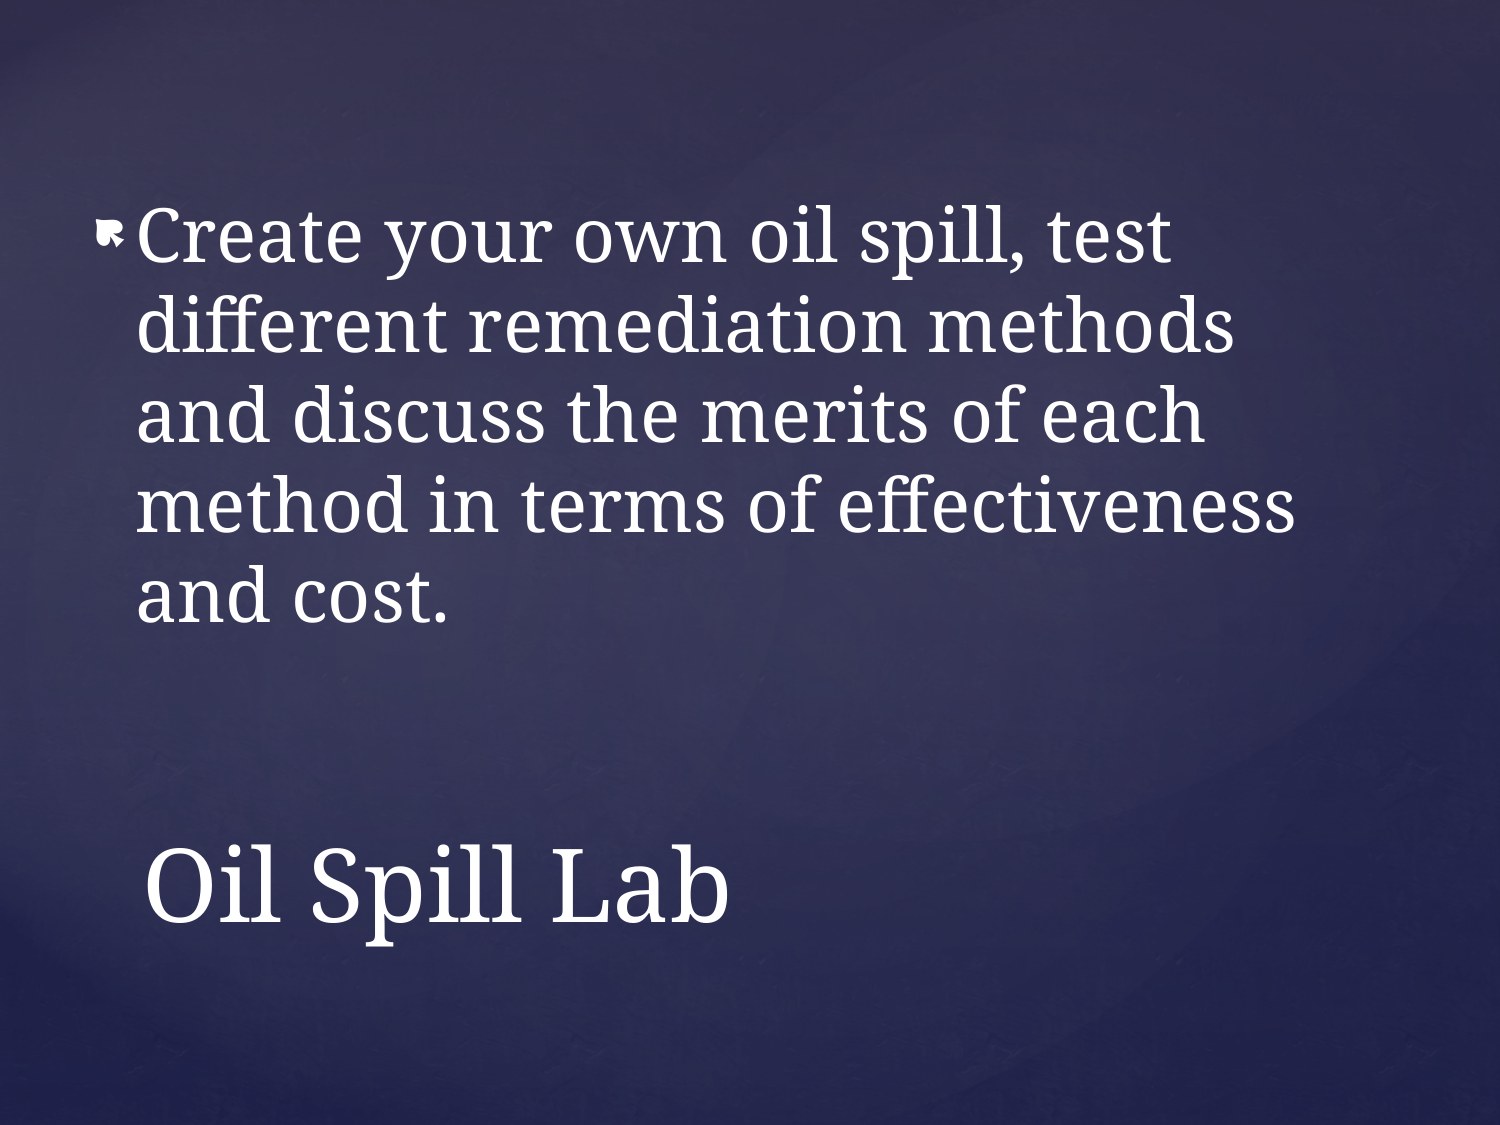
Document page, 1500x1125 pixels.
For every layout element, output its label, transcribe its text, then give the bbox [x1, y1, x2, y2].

title Oil Spill Lab [127, 800, 1365, 950]
list Create your own oil spill, test different remediation methods and discuss the merits of each method in terms of effectiveness and cost. [75, 112, 1350, 713]
